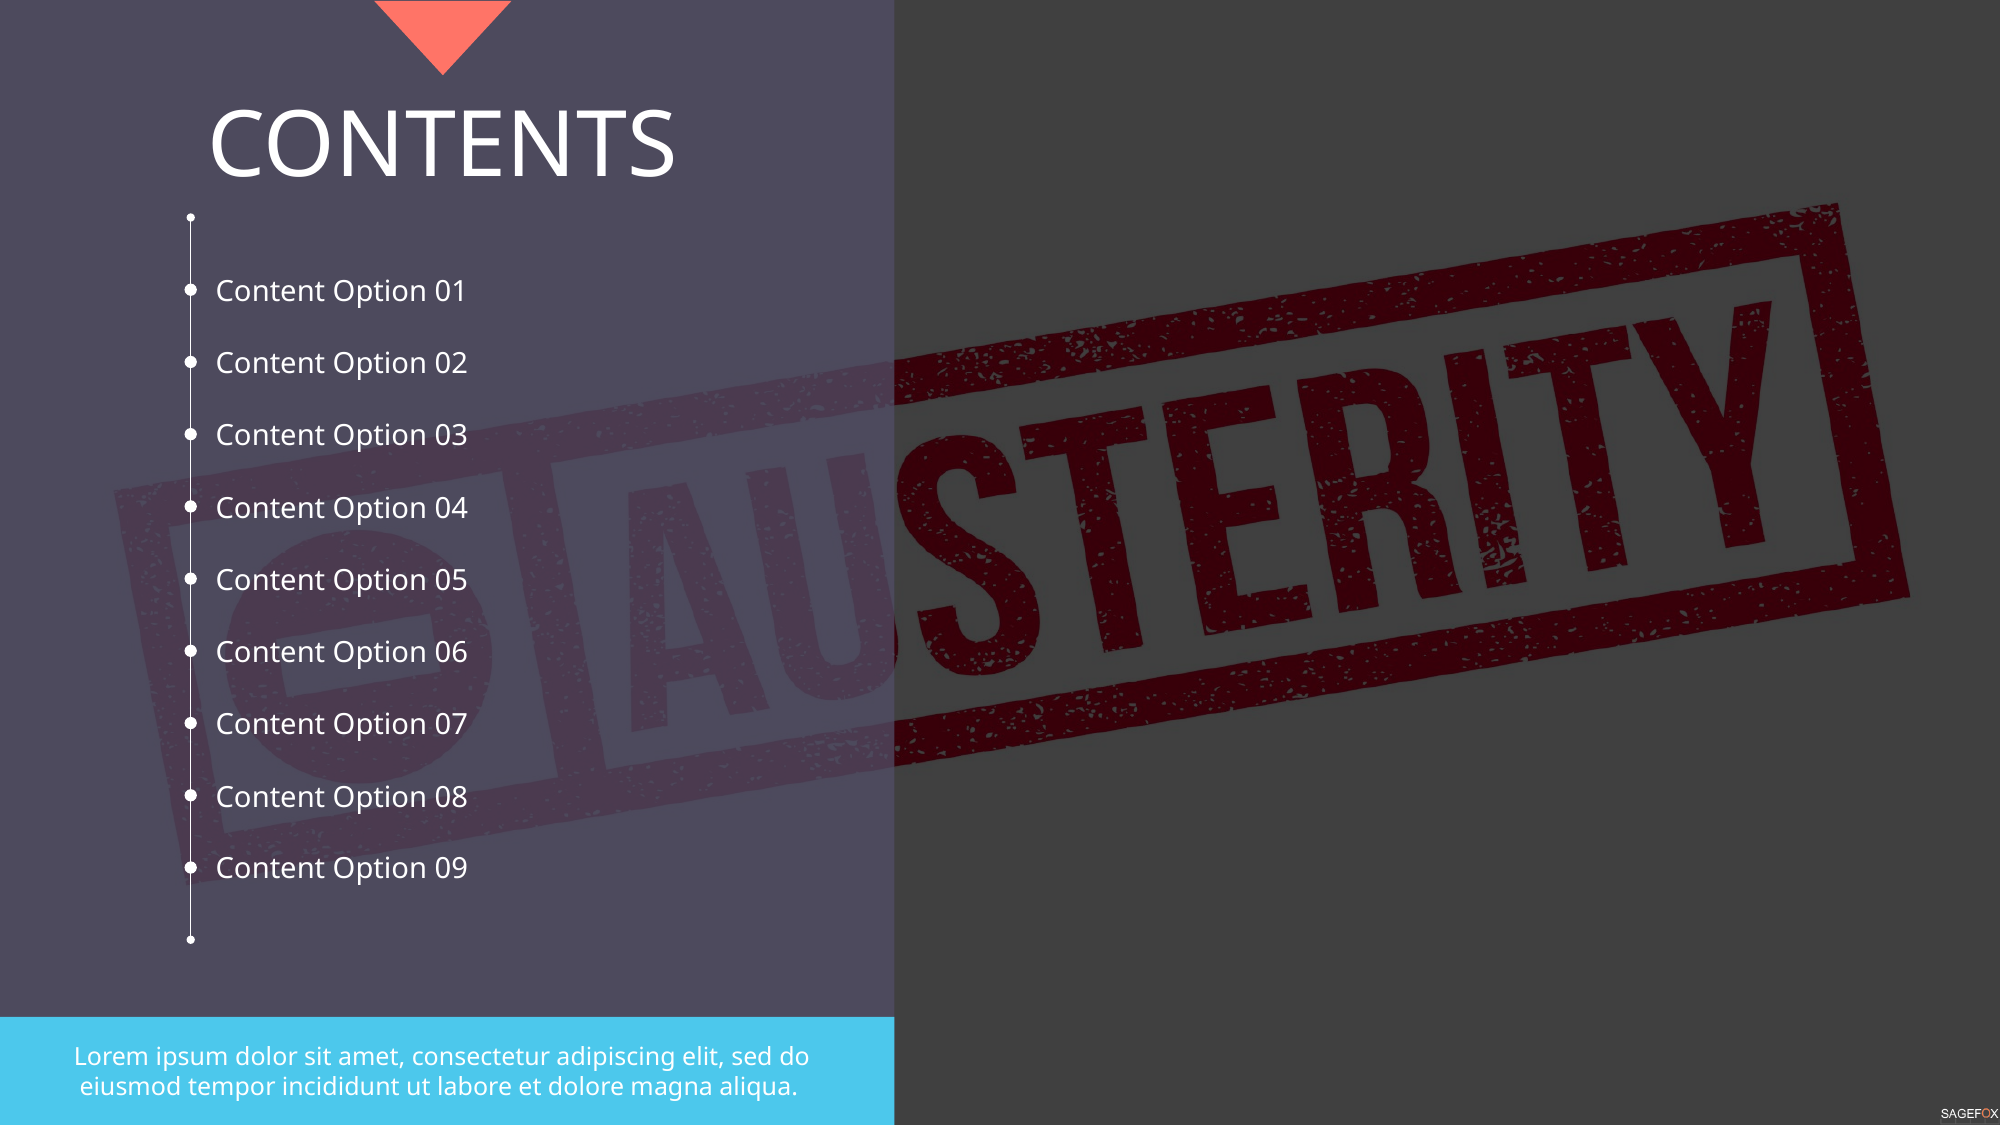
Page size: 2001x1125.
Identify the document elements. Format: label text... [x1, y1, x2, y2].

picture [895, 0, 2001, 1125]
text_box Content Option 03 [200, 408, 501, 459]
text_box [0, 0, 895, 1016]
text_box Content Option 07 [200, 697, 501, 748]
text_box Content Option 05 [200, 554, 501, 604]
text_box Content Option 04 [200, 481, 501, 532]
text_box [371, 0, 514, 77]
text_box Lorem ipsum dolor sit amet, consectetur adipiscing elit, sed do eiusmod tempor incididunt ut labore et dolore magna aliqua. [11, 1033, 874, 1108]
text_box Content Option 06 [200, 626, 501, 676]
text_box Content Option 01 [200, 264, 501, 315]
text_box Content Option 09 [200, 842, 501, 893]
text_box CONTENTS [142, 77, 743, 202]
text_box [0, 1016, 895, 1125]
text_box Content Option 02 [200, 337, 501, 387]
text_box Content Option 08 [200, 770, 501, 821]
